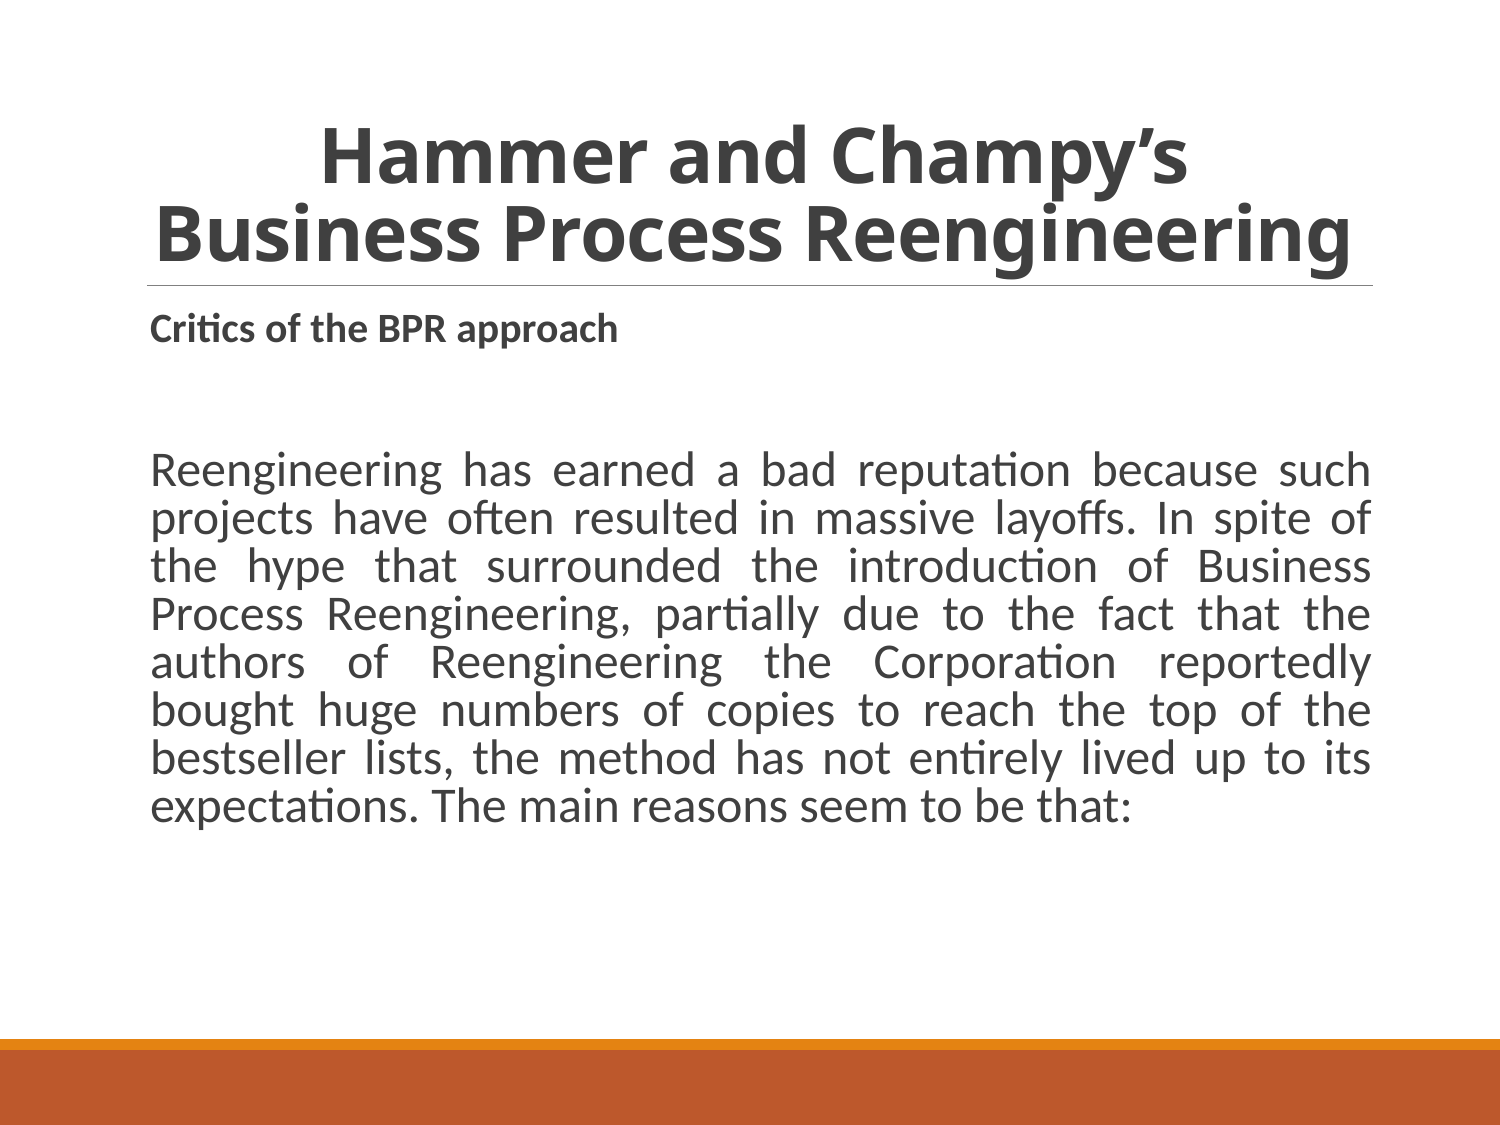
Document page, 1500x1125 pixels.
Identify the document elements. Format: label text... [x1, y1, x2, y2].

list Critics of the BPR approach Reengineering has earned a bad reputation because such projects have often resulted in massive layoffs. In spite of the hype that surrounded the introduction of Business Process Reengineering, partially due to the fact that the authors of Reengineering the Corporation reportedly bought huge numbers of copies to reach the top of the bestseller lists, the method has not entirely lived up to its expectations. The main reasons seem to be that: [135, 302, 1373, 963]
title Hammer and Champy’s Business Process Reengineering [135, 47, 1373, 285]
